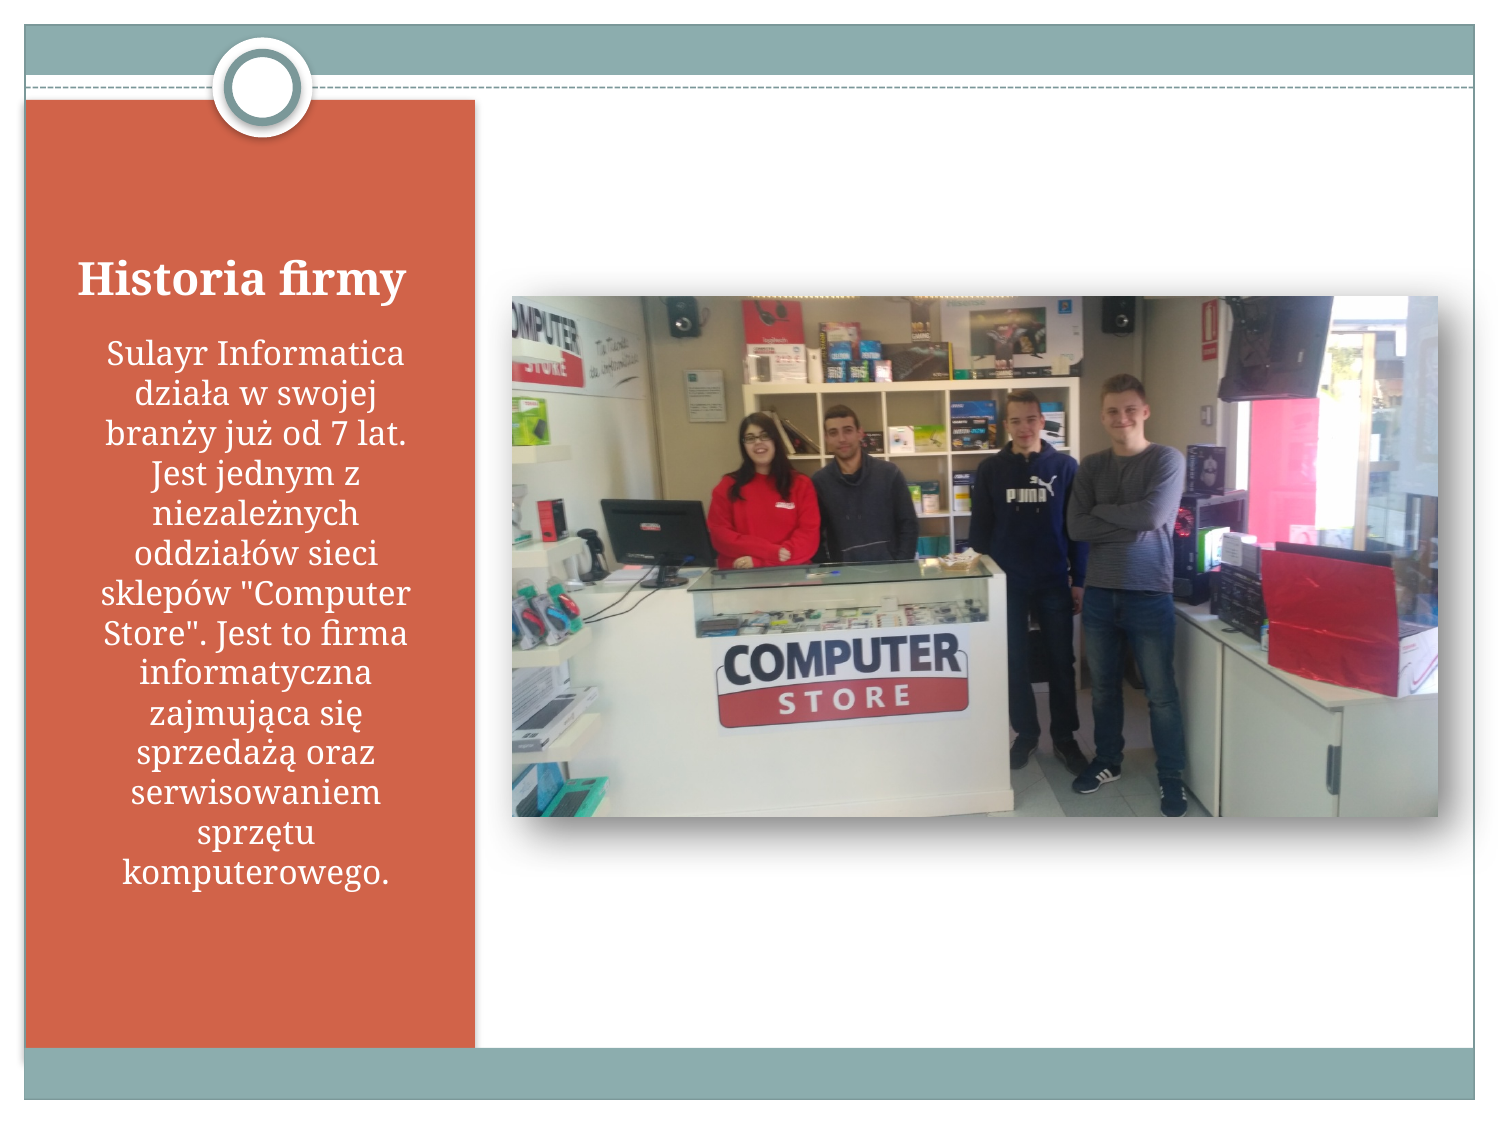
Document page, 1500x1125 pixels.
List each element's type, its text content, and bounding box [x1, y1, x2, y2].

list Sulayr Informatica działa w swojej branży już od 7 lat. Jest jednym z niezależnych oddziałów sieci sklepów "Computer Store". Jest to firma informatyczna zajmująca się sprzedażą oraz serwisowaniem sprzętu komputerowego. [62, 324, 450, 1005]
title Historia firmy [62, 149, 450, 313]
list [512, 295, 1438, 817]
